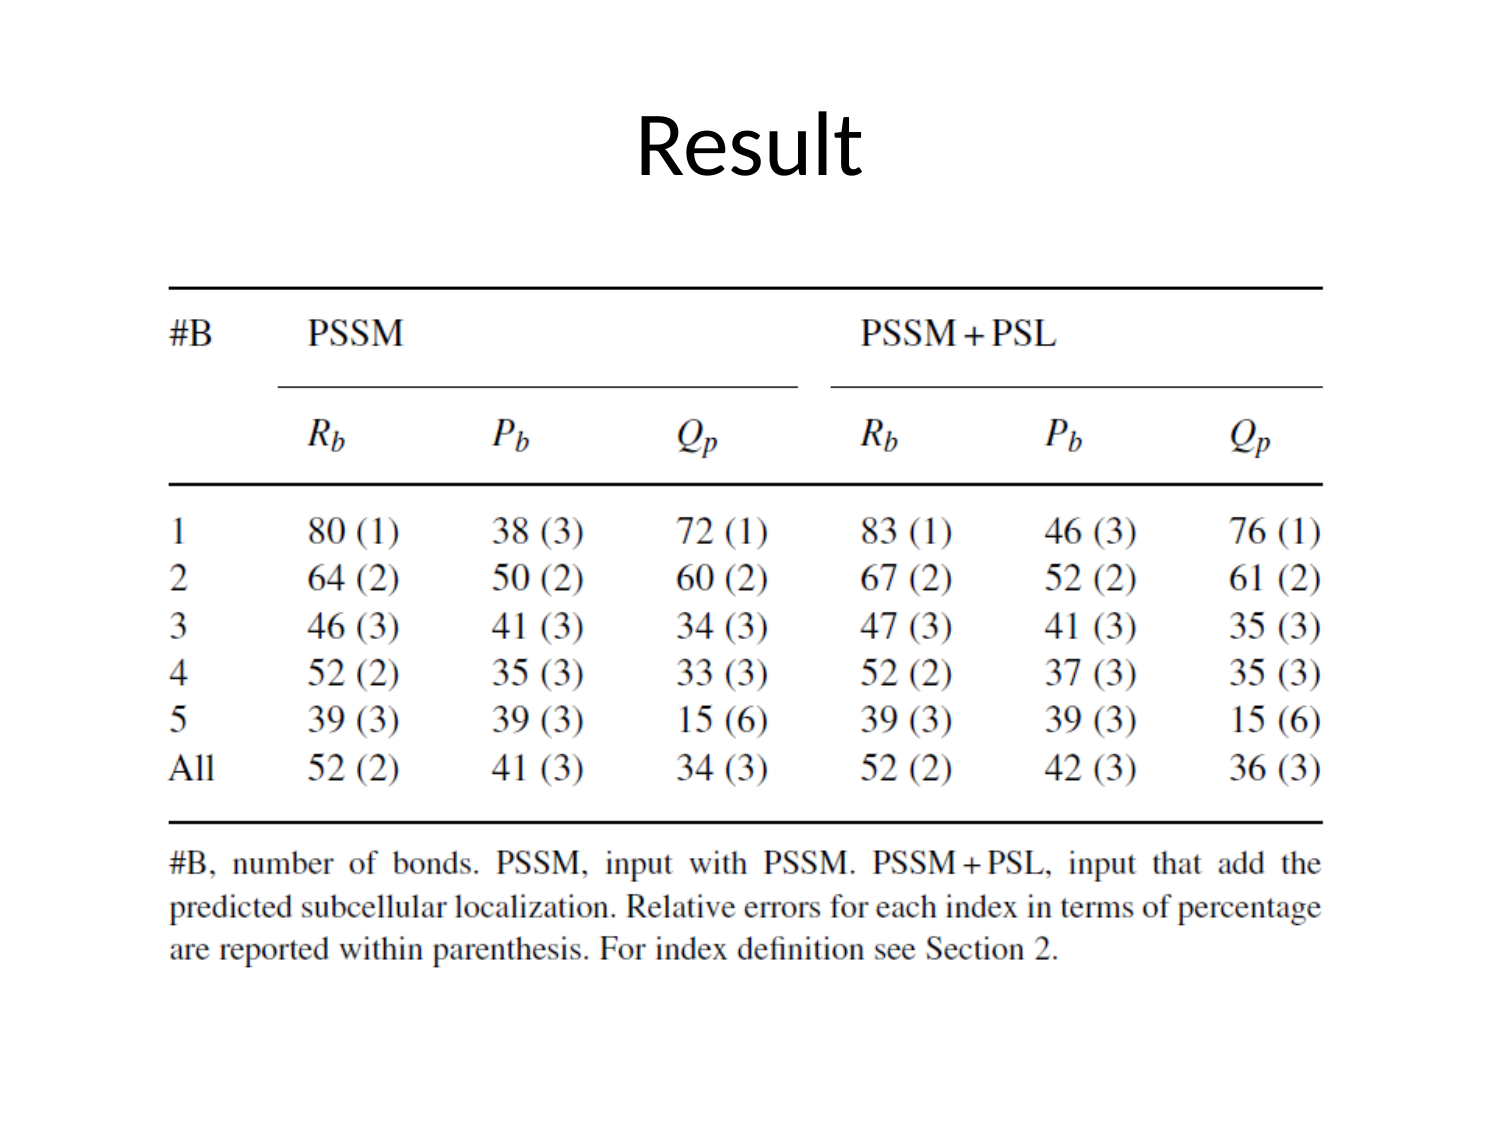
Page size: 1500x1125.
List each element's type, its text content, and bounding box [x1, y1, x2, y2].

title Result [75, 45, 1425, 233]
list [141, 262, 1359, 1006]
